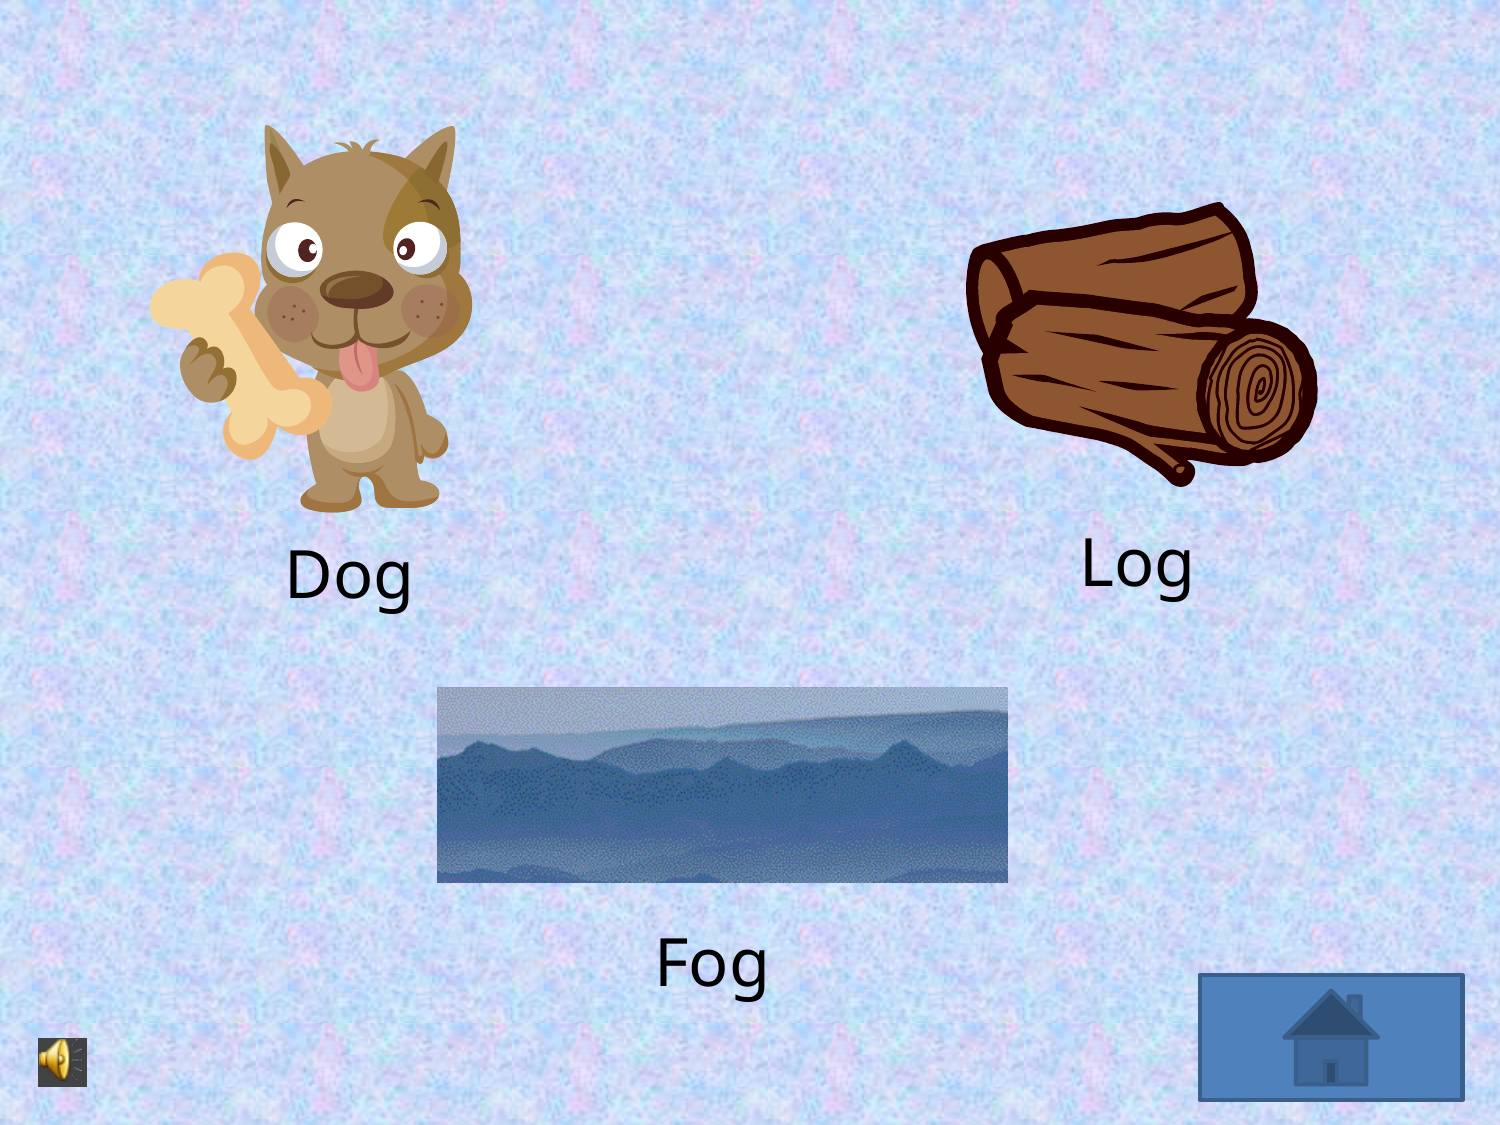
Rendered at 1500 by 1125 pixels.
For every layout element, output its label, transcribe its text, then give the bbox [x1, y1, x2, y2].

text_box [1198, 973, 1465, 1102]
picture [0, 0, 1500, 1125]
text_box Log [1012, 512, 1263, 608]
text_box Fog [587, 912, 838, 1008]
text_box Dog [225, 524, 475, 620]
